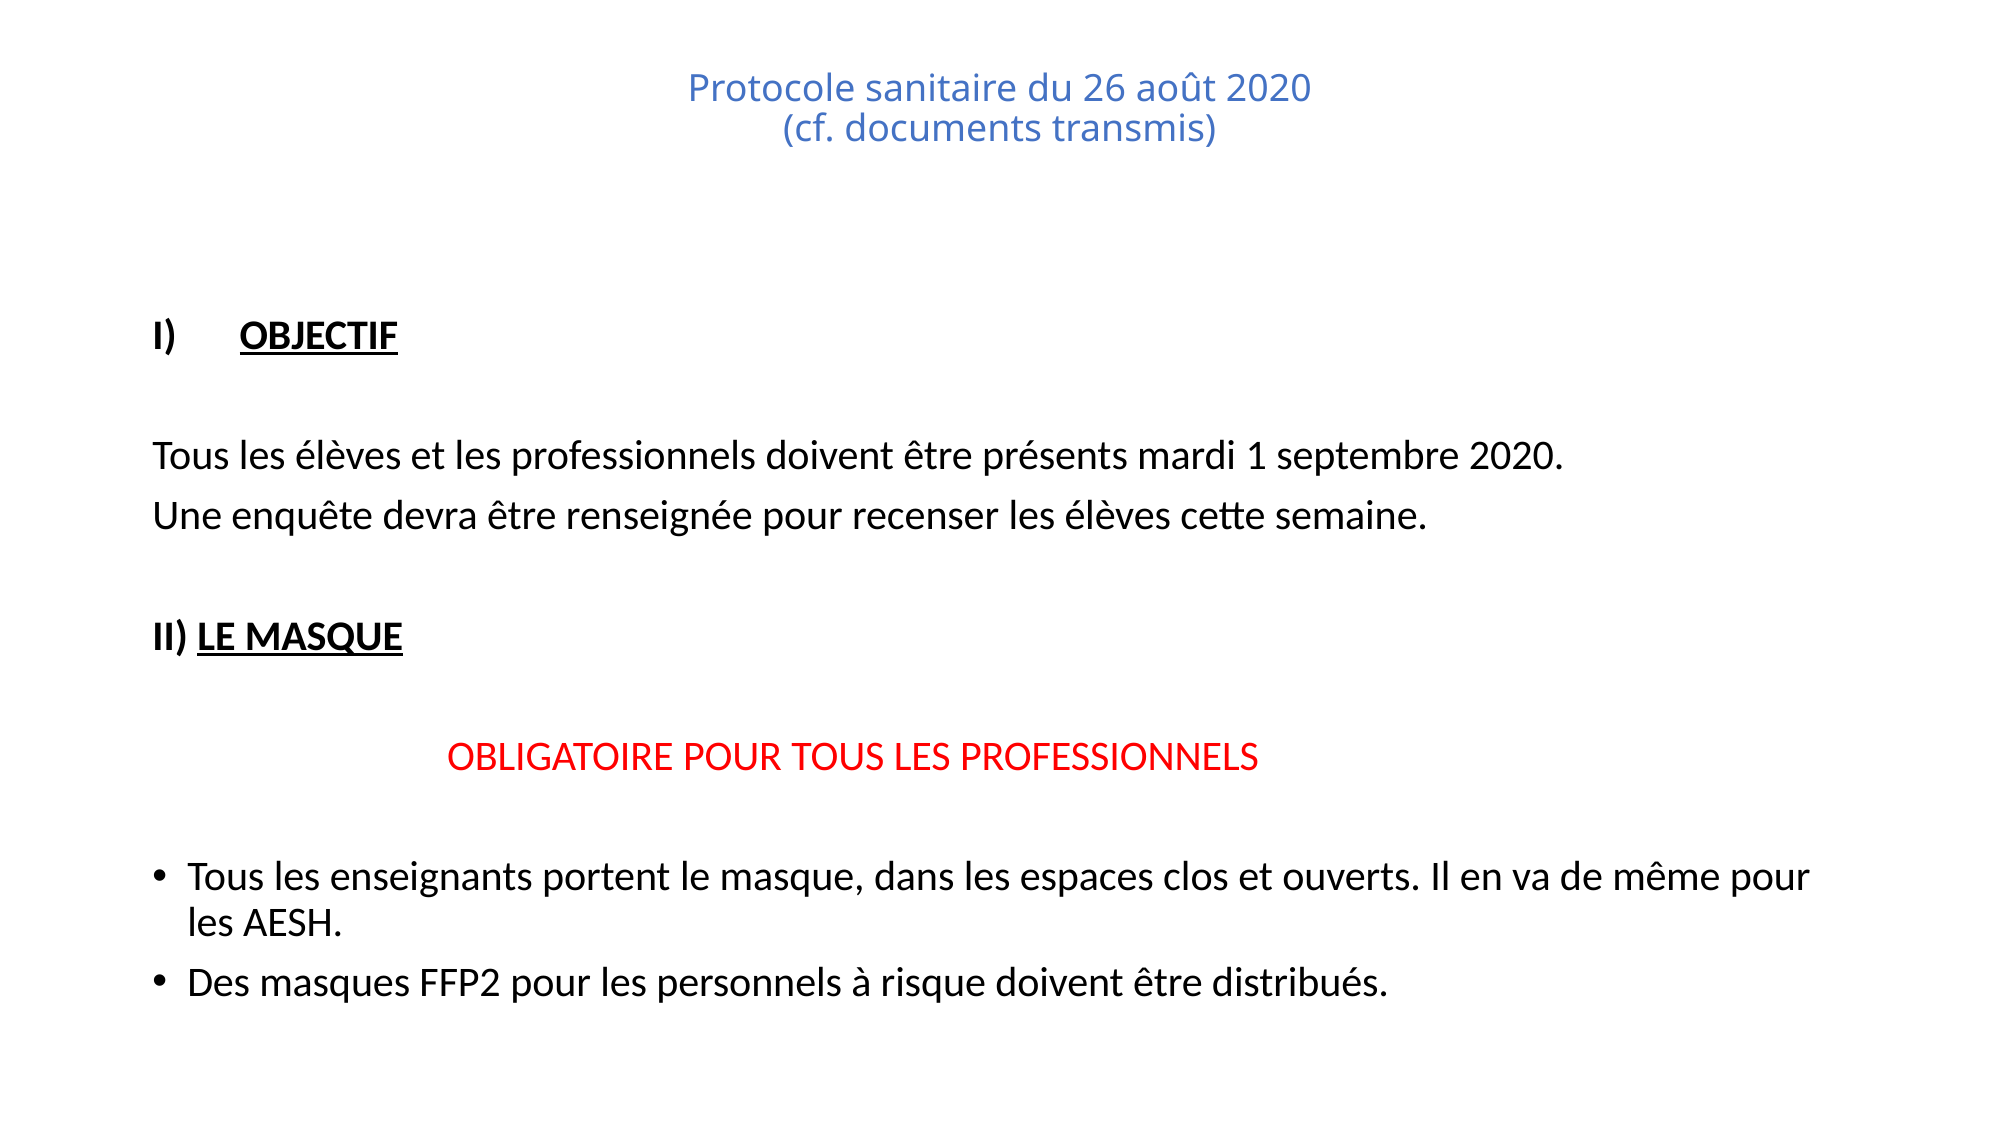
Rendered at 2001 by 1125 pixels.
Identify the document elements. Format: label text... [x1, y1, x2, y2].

title Protocole sanitaire du 26 août 2020 (cf. documents transmis) [137, 59, 1863, 204]
list OBJECTIF Tous les élèves et les professionnels doivent être présents mardi 1 septembre 2020. Une enquête devra être renseignée pour recenser les élèves cette semaine. II) LE MASQUE OBLIGATOIRE POUR TOUS LES PROFESSIONNELS Tous les enseignants portent le masque, dans les espaces clos et ouverts. Il en va de même pour les AESH. Des masques FFP2 pour les personnels à risque doivent être distribués. [137, 305, 1863, 1020]
